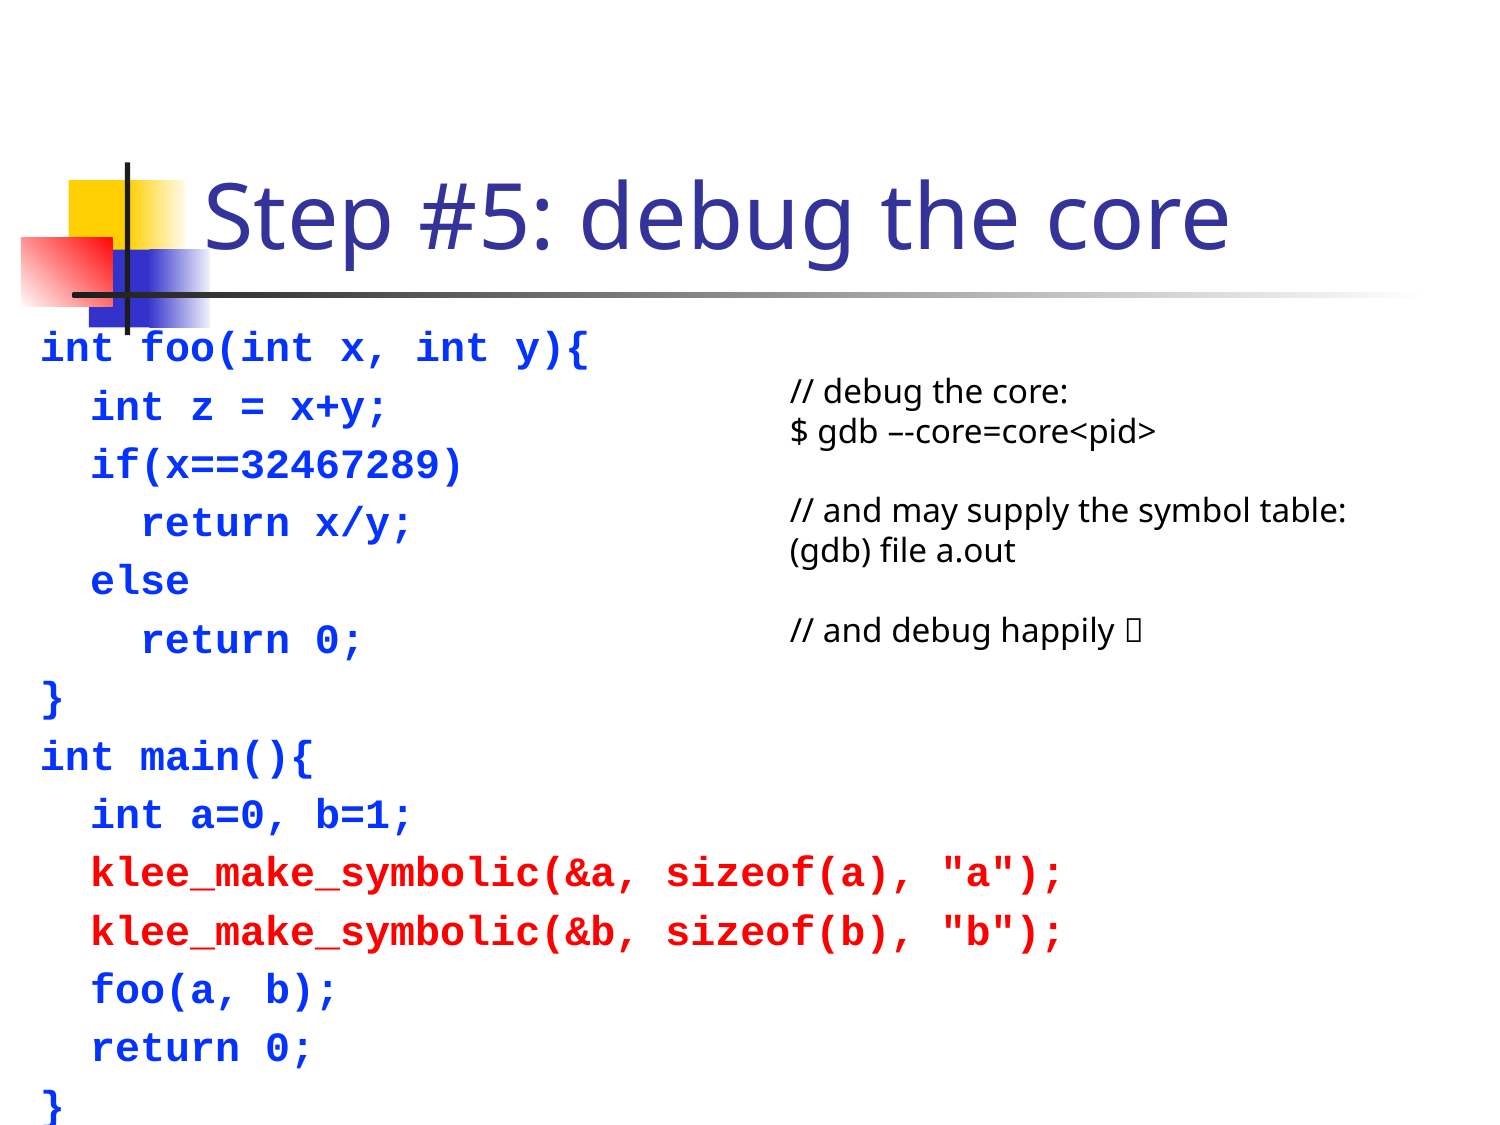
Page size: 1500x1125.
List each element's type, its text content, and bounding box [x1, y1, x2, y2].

text_box // debug the core: $ gdb –-core=core<pid> // and may supply the symbol table: (gdb) file a.out // and debug happily  [774, 362, 1475, 657]
title Step #5: debug the core [188, 35, 1468, 275]
list int foo(int x, int y){ int z = x+y; if(x==32467289) return x/y; else return 0; } int main(){ int a=0, b=1; klee_make_symbolic(&a, sizeof(a), "a"); klee_make_symbolic(&b, sizeof(b), "b"); foo(a, b); return 0; } [24, 312, 1300, 988]
